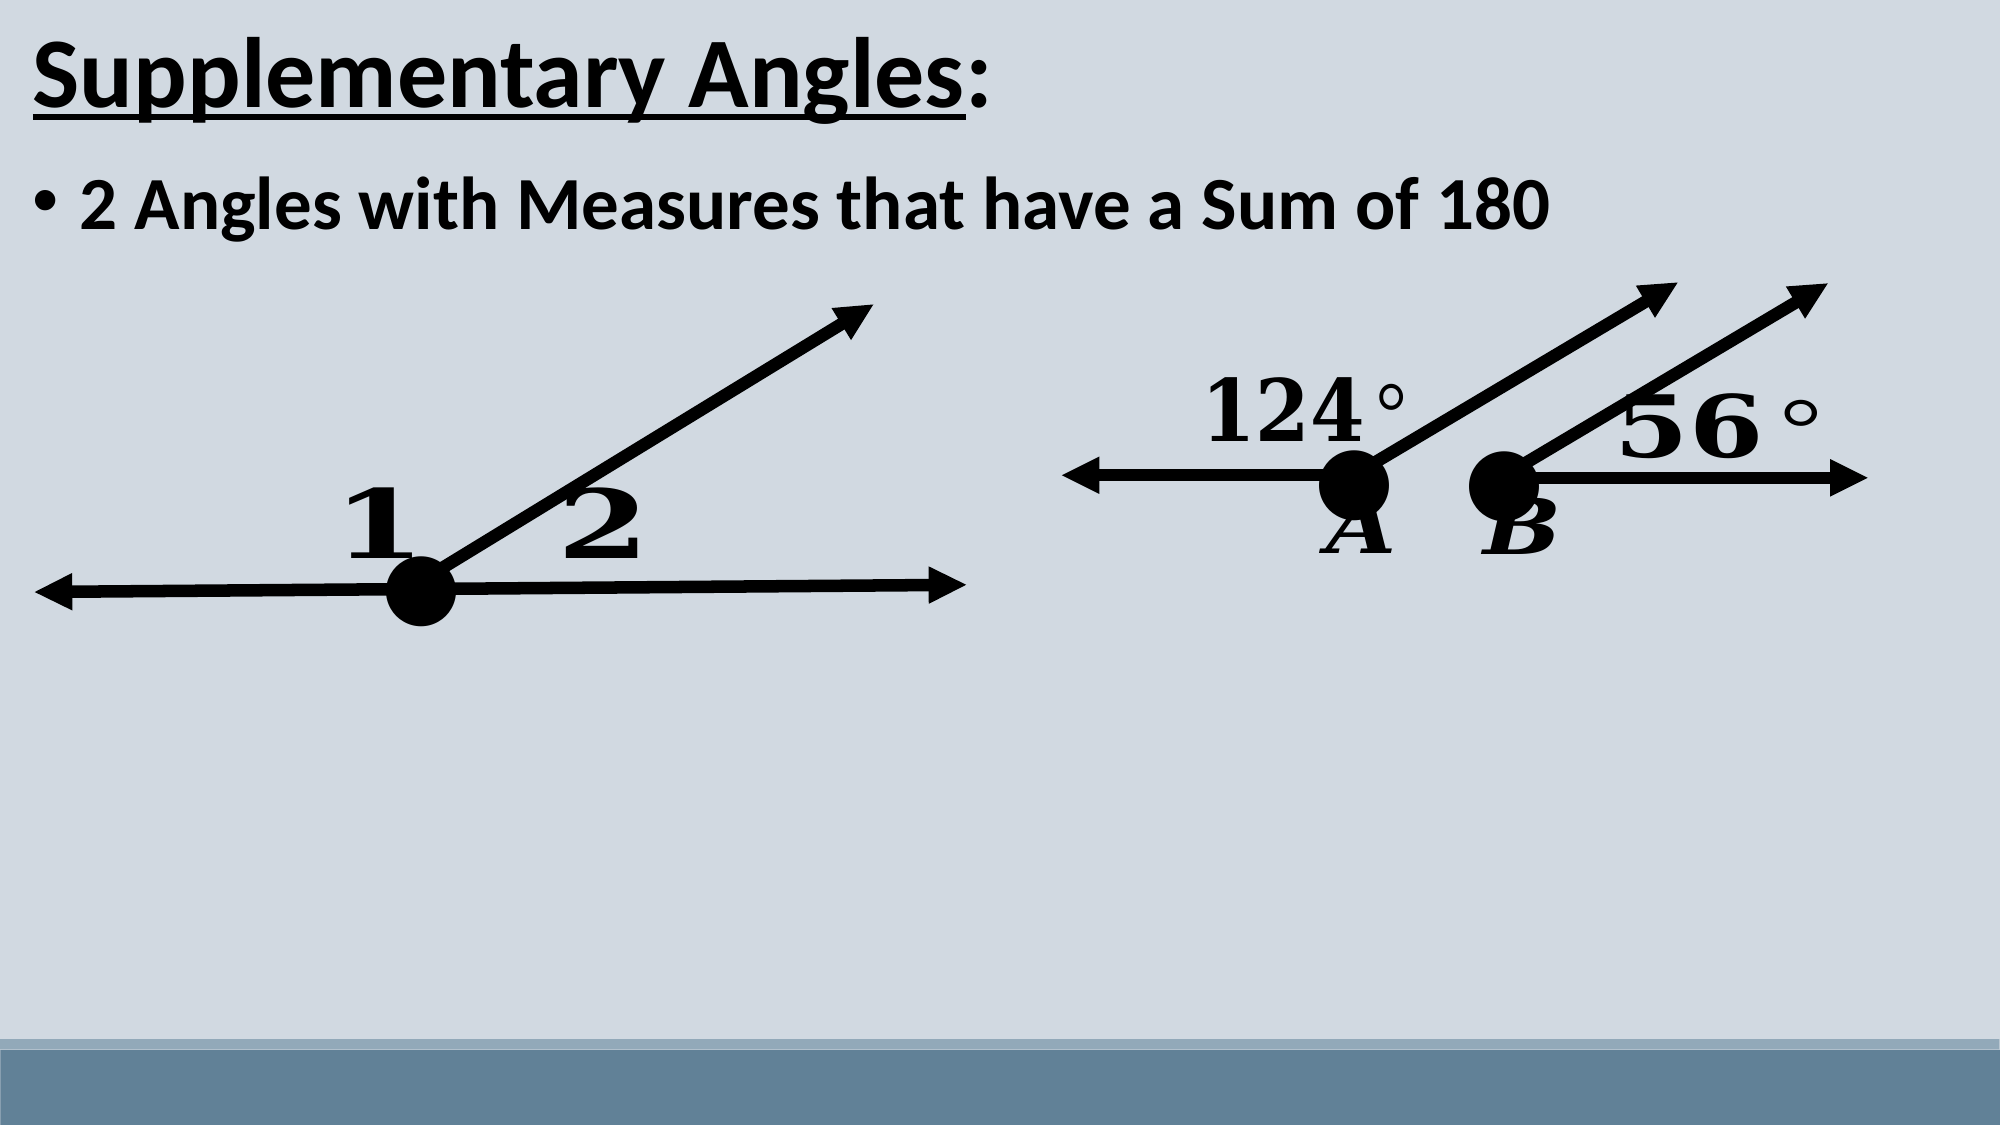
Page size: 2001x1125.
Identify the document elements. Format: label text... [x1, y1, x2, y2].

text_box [34, 303, 967, 644]
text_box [1473, 282, 1829, 501]
text_box Supplementary Angles: 2 Angles with Measures that have a Sum of 180 [18, 0, 1982, 343]
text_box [1323, 281, 1473, 500]
